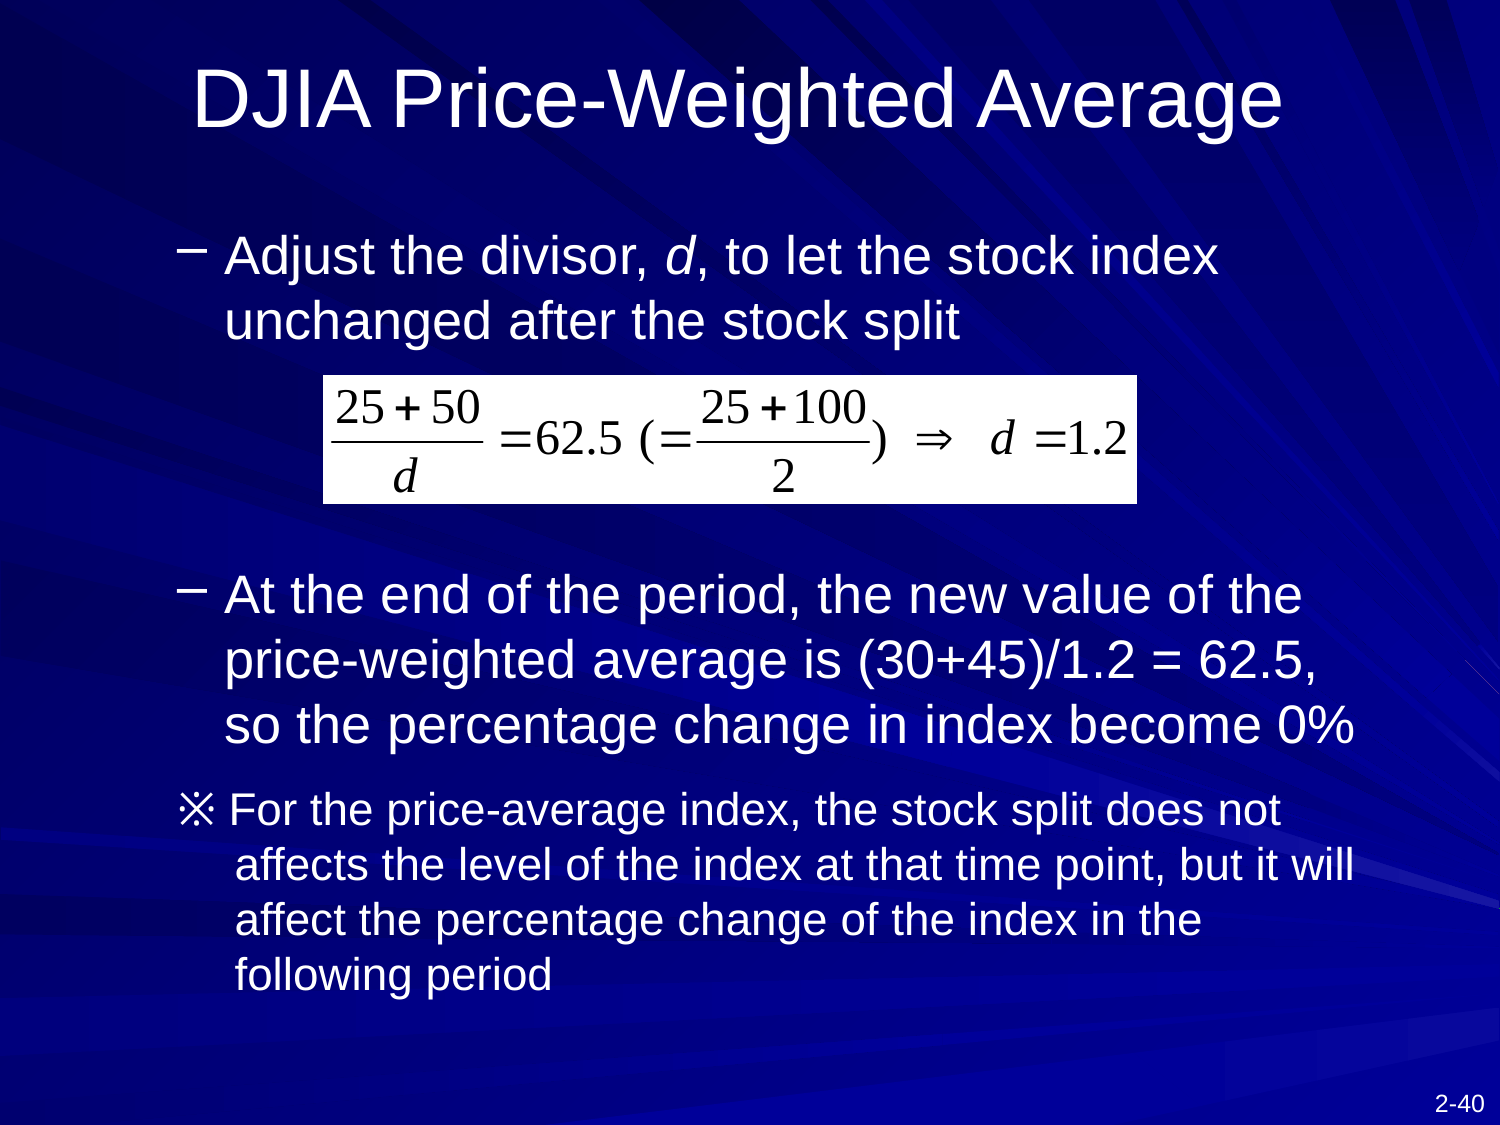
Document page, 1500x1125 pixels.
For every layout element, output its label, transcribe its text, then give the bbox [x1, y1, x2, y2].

list Adjust the divisor, d, to let the stock index unchanged after the stock split At the end of the period, the new value of the price-weighted average is (30+45)/1.2 = 62.5, so the percentage change in index become 0% ※ For the price-average index, the stock split does not affects the level of the index at that time point, but it will affect the percentage change of the index in the following period [87, 212, 1388, 1038]
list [323, 374, 1138, 505]
title DJIA Price-Weighted Average [74, 12, 1426, 176]
